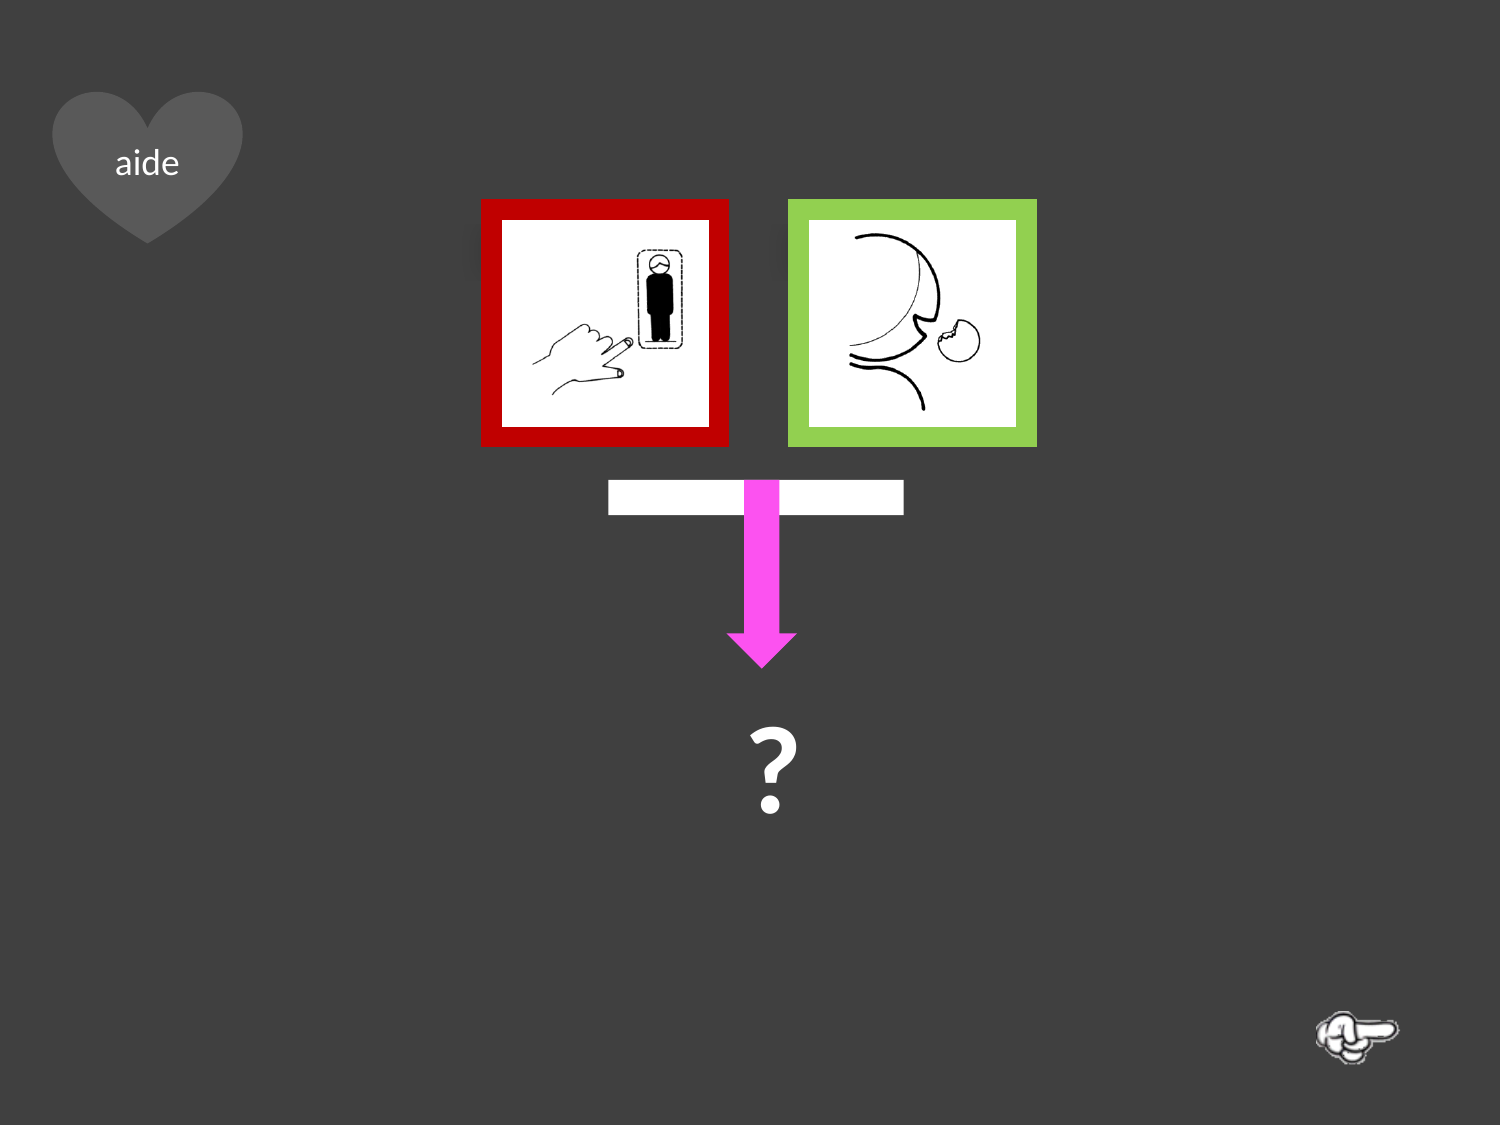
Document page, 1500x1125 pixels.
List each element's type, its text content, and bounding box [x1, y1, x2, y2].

text_box [0, 0, 1500, 1125]
picture [1316, 1011, 1435, 1067]
text_box ? [488, 690, 1059, 836]
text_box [608, 479, 904, 669]
picture [501, 219, 709, 427]
text_box aide [50, 89, 245, 246]
picture [808, 219, 1016, 427]
